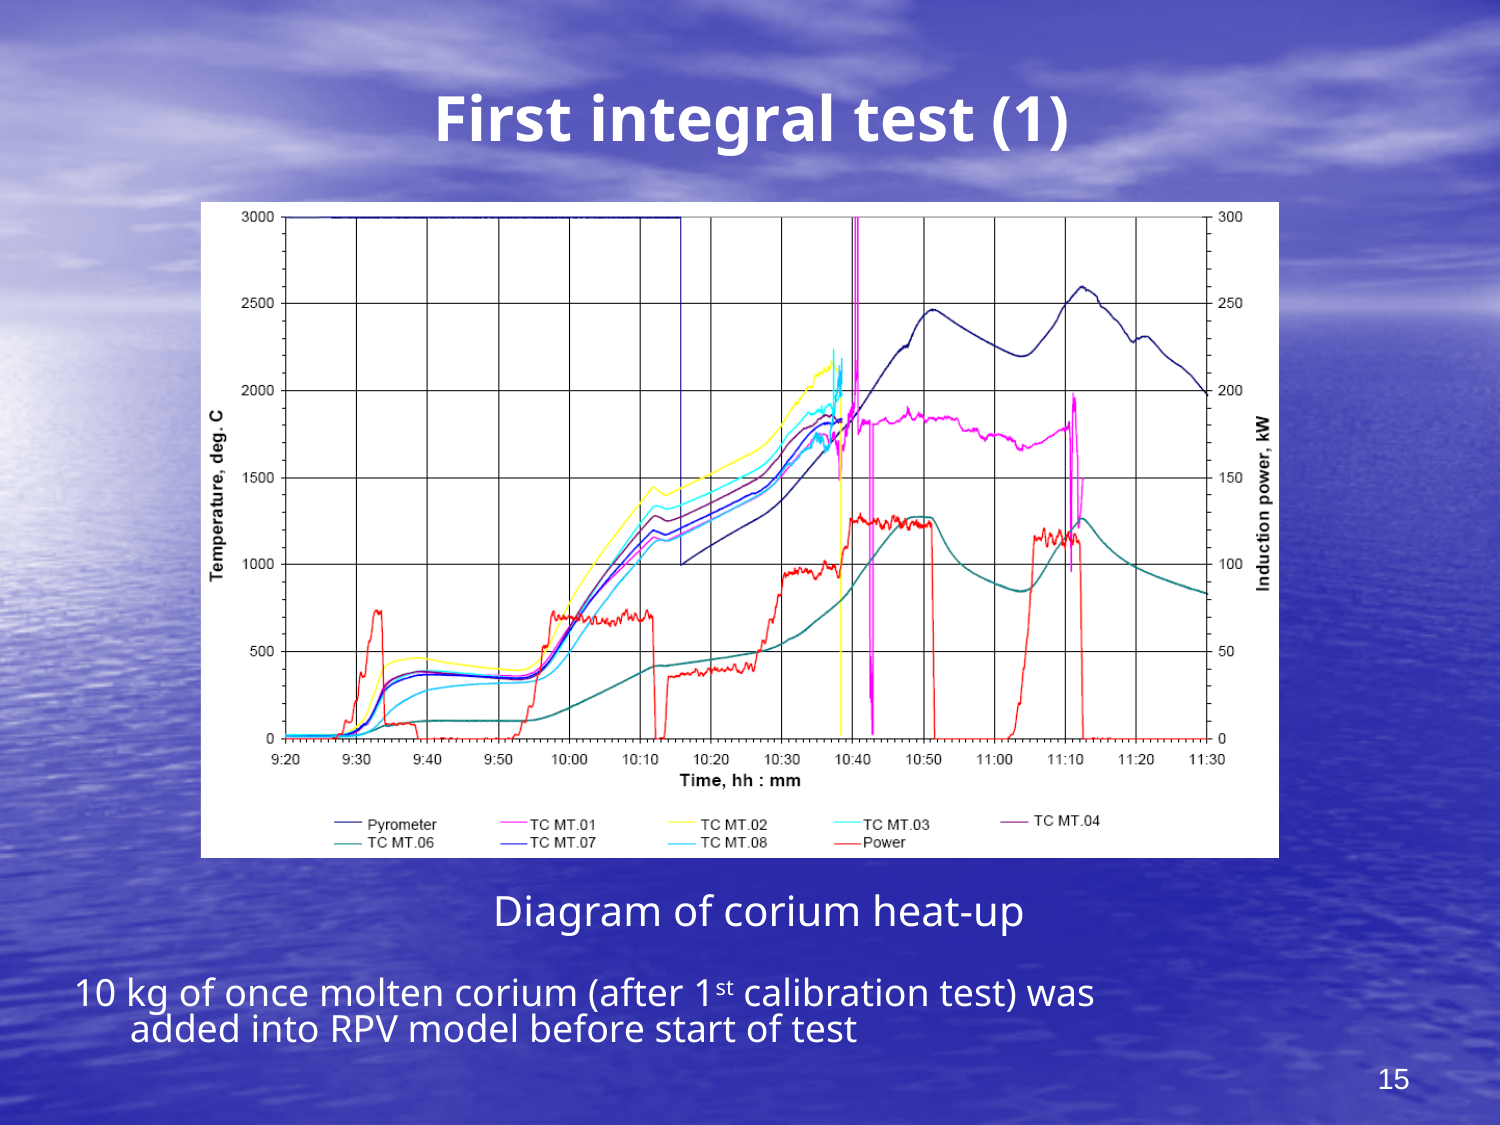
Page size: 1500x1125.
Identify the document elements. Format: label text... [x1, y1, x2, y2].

title First integral test (1) [76, 54, 1427, 179]
picture [200, 201, 1280, 858]
slide_number 15 [1074, 1024, 1425, 1103]
list Diagram of corium heat-up [472, 887, 1046, 953]
text_box 10 kg of once molten corium (after 1st calibration test) was added into RPV model before start of test [58, 969, 1229, 1065]
